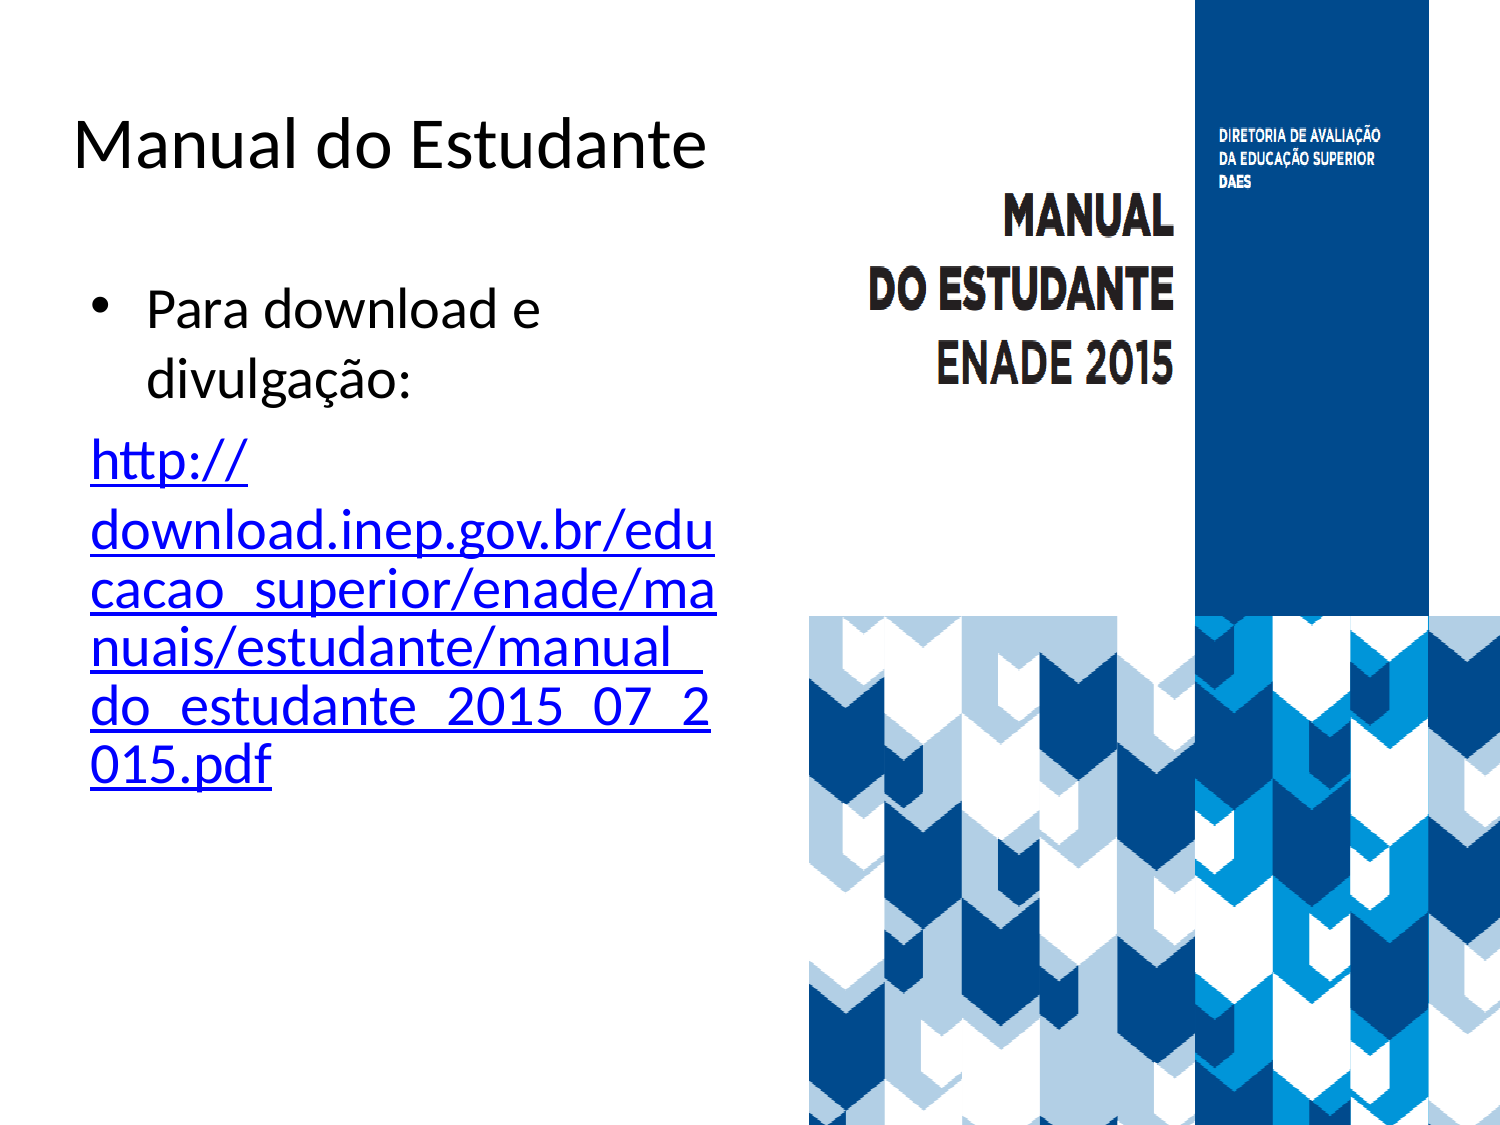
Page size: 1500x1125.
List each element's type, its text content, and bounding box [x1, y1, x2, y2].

list Para download e divulgação: http://download.inep.gov.br/educacao_superior/enade/manuais/estudante/manual_do_estudante_2015_07_2015.pdf [75, 262, 738, 1005]
title Manual do Estudante [53, 45, 729, 233]
picture [808, 0, 1500, 1125]
